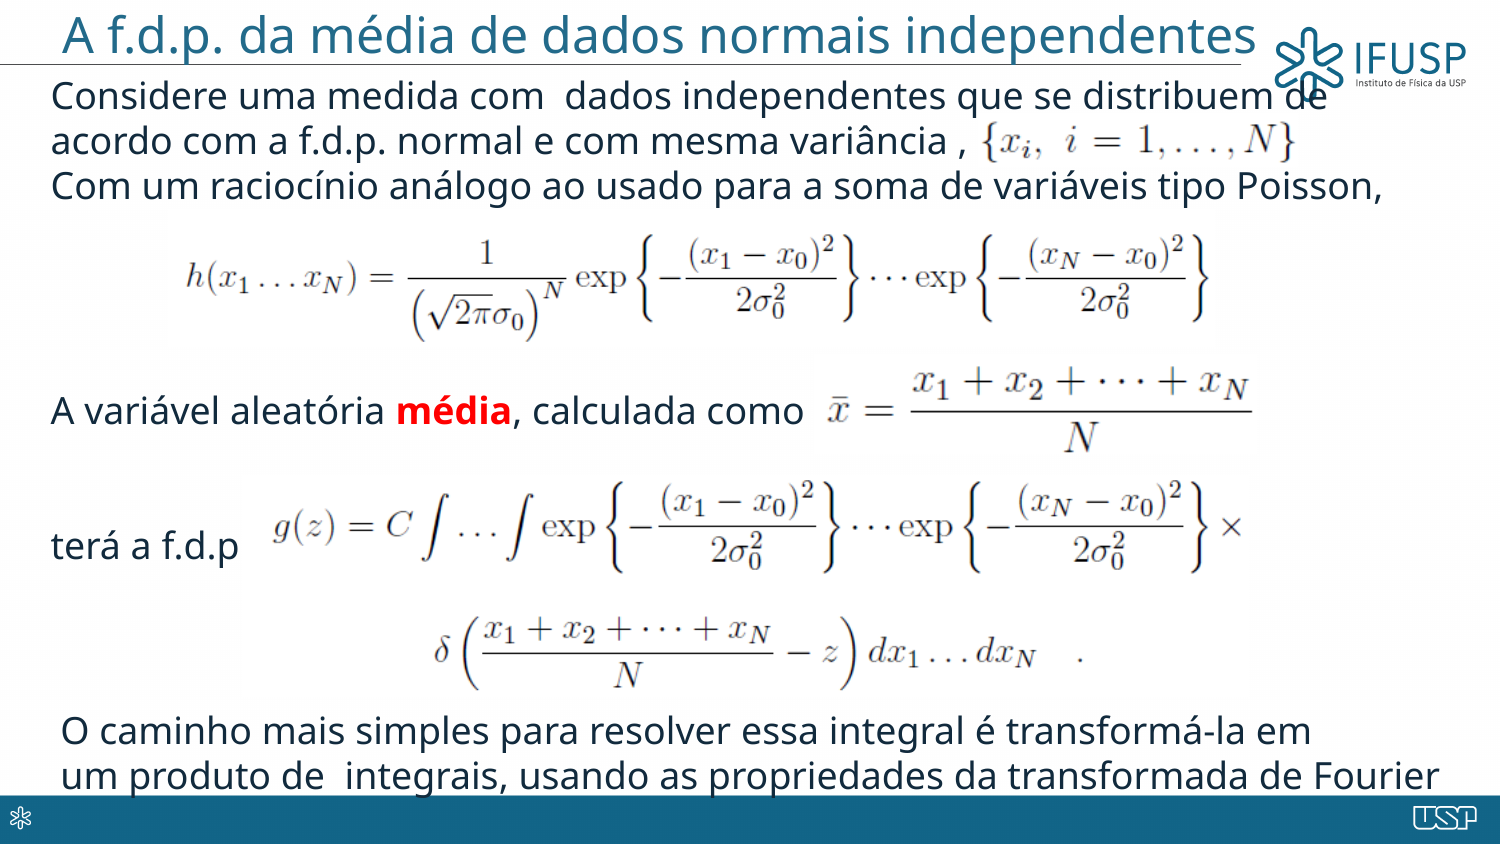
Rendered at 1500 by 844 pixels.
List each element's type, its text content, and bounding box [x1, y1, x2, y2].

title A f.d.p. da média de dados normais independentes [45, 3, 1275, 63]
picture [0, 0, 1500, 844]
